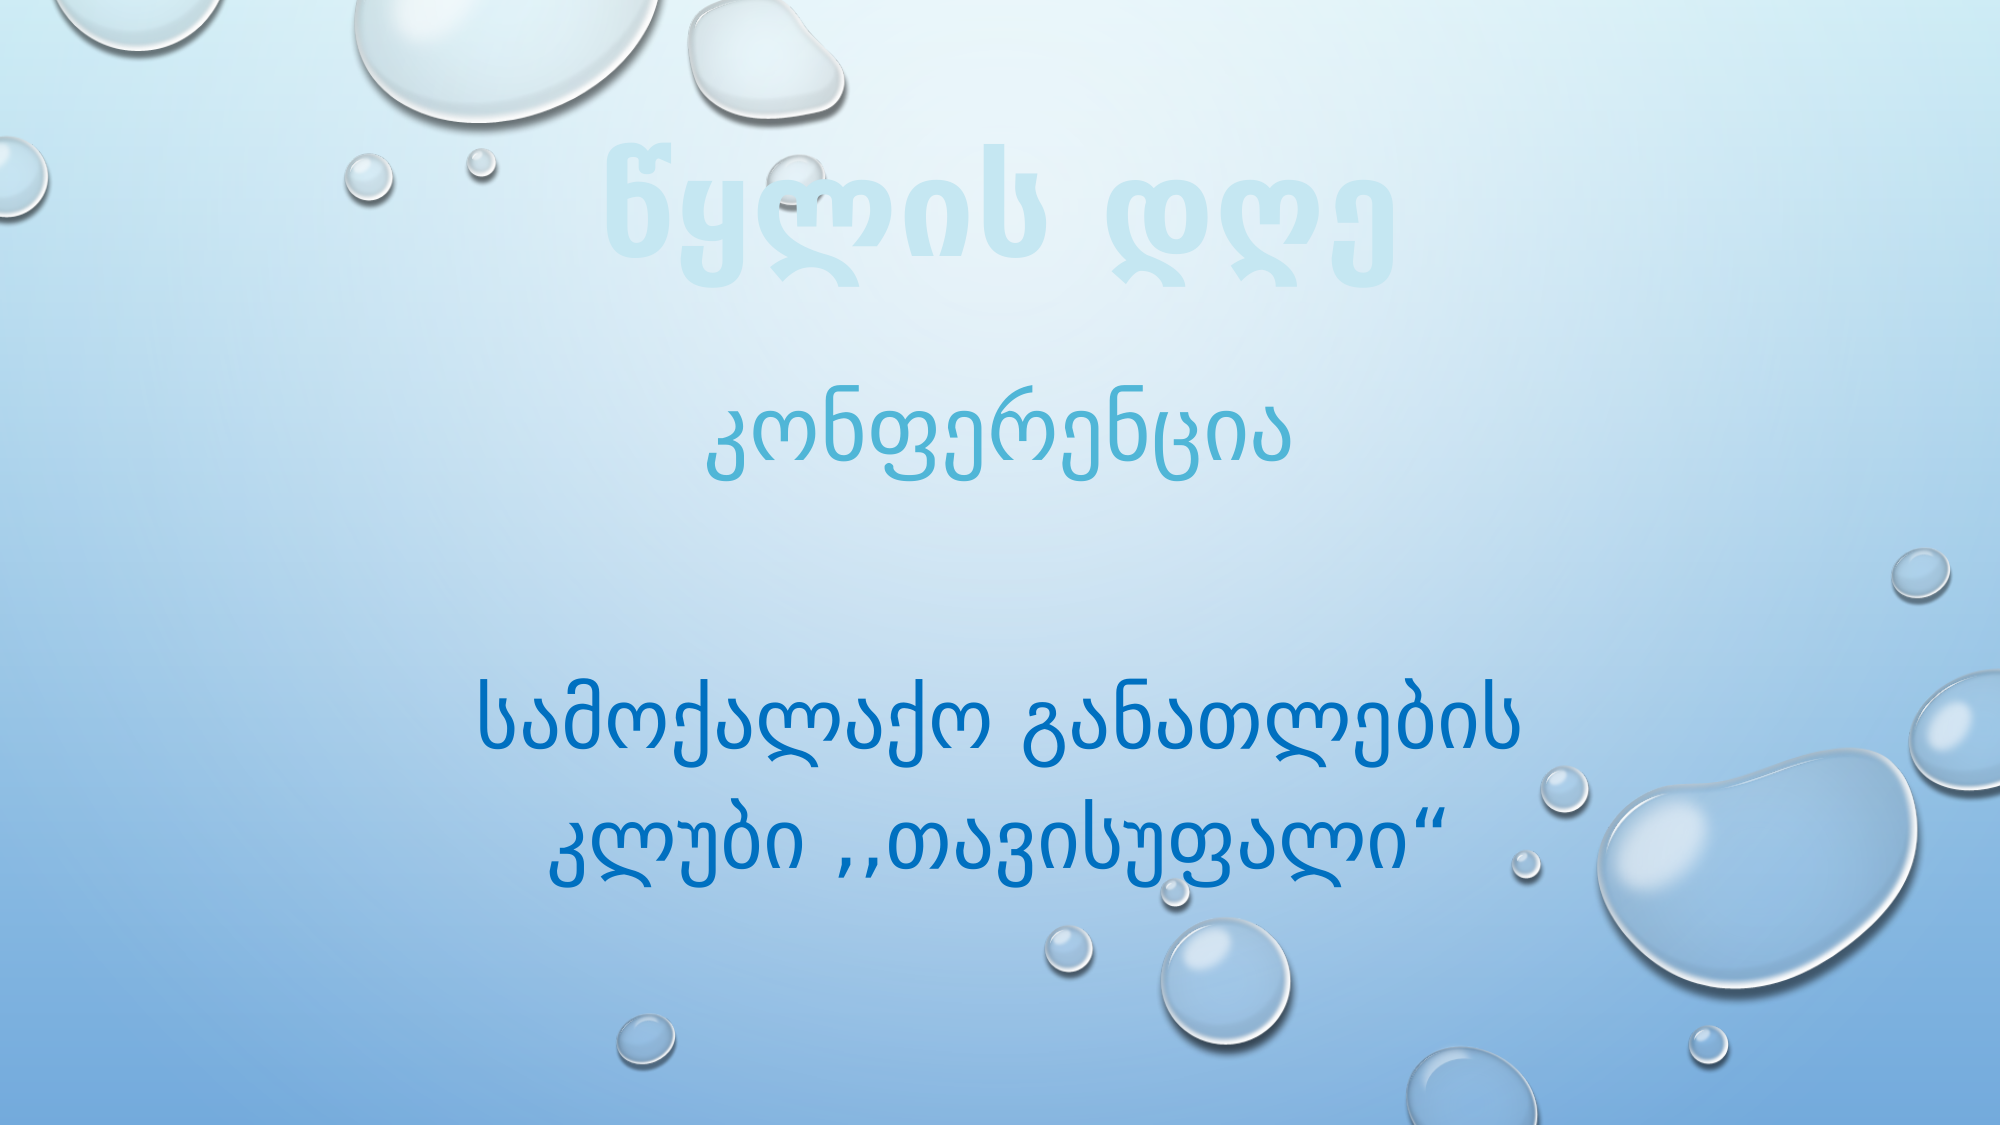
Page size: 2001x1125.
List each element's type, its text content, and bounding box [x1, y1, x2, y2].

title წყლის დღე კონფერენცია [287, 127, 1713, 488]
subtitle სამოქალაქო განათლების კლუბი ,,თავისუფალი“ [287, 637, 1713, 998]
picture [0, 0, 2000, 1125]
